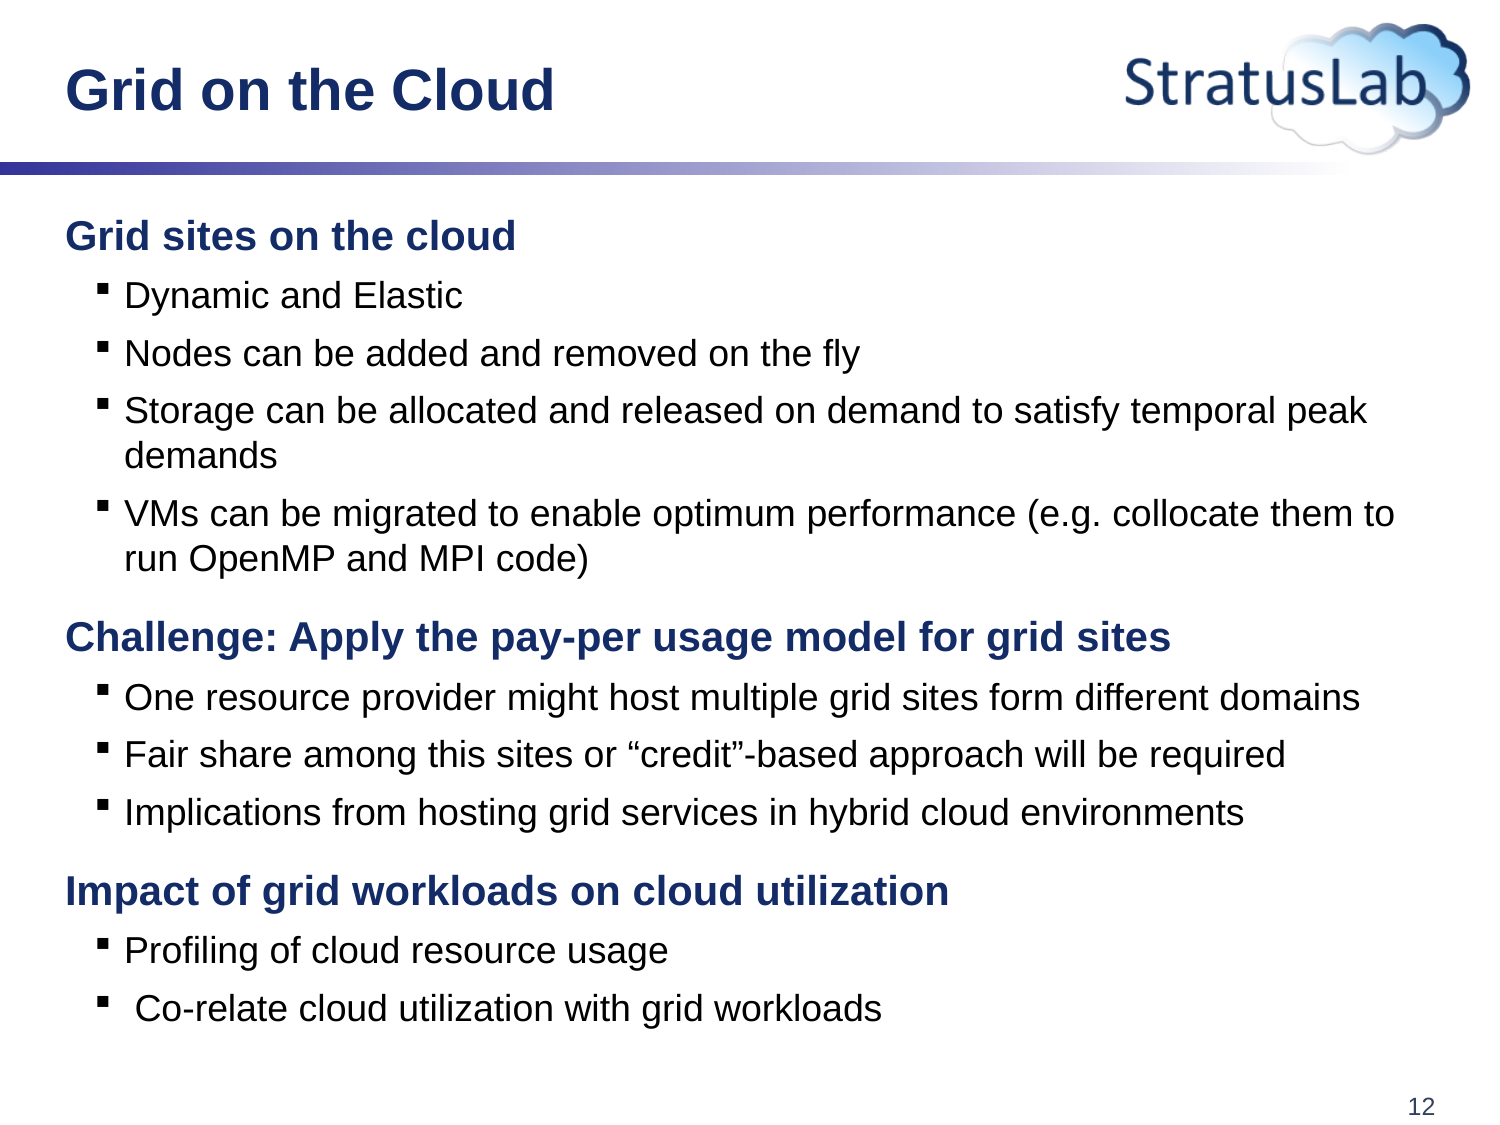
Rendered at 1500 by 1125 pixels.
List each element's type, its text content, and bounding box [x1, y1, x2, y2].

list Grid sites on the cloud Dynamic and Elastic Nodes can be added and removed on the fly Storage can be allocated and released on demand to satisfy temporal peak demands VMs can be migrated to enable optimum performance (e.g. collocate them to run OpenMP and MPI code) Challenge: Apply the pay-per usage model for grid sites One resource provider might host multiple grid sites form different domains Fair share among this sites or “credit”-based approach will be required Implications from hosting grid services in hybrid cloud environments Impact of grid workloads on cloud utilization Profiling of cloud resource usage Co-relate cloud utilization with grid workloads [49, 200, 1451, 1039]
picture [1113, 19, 1478, 162]
title Grid on the Cloud [49, 12, 1113, 163]
